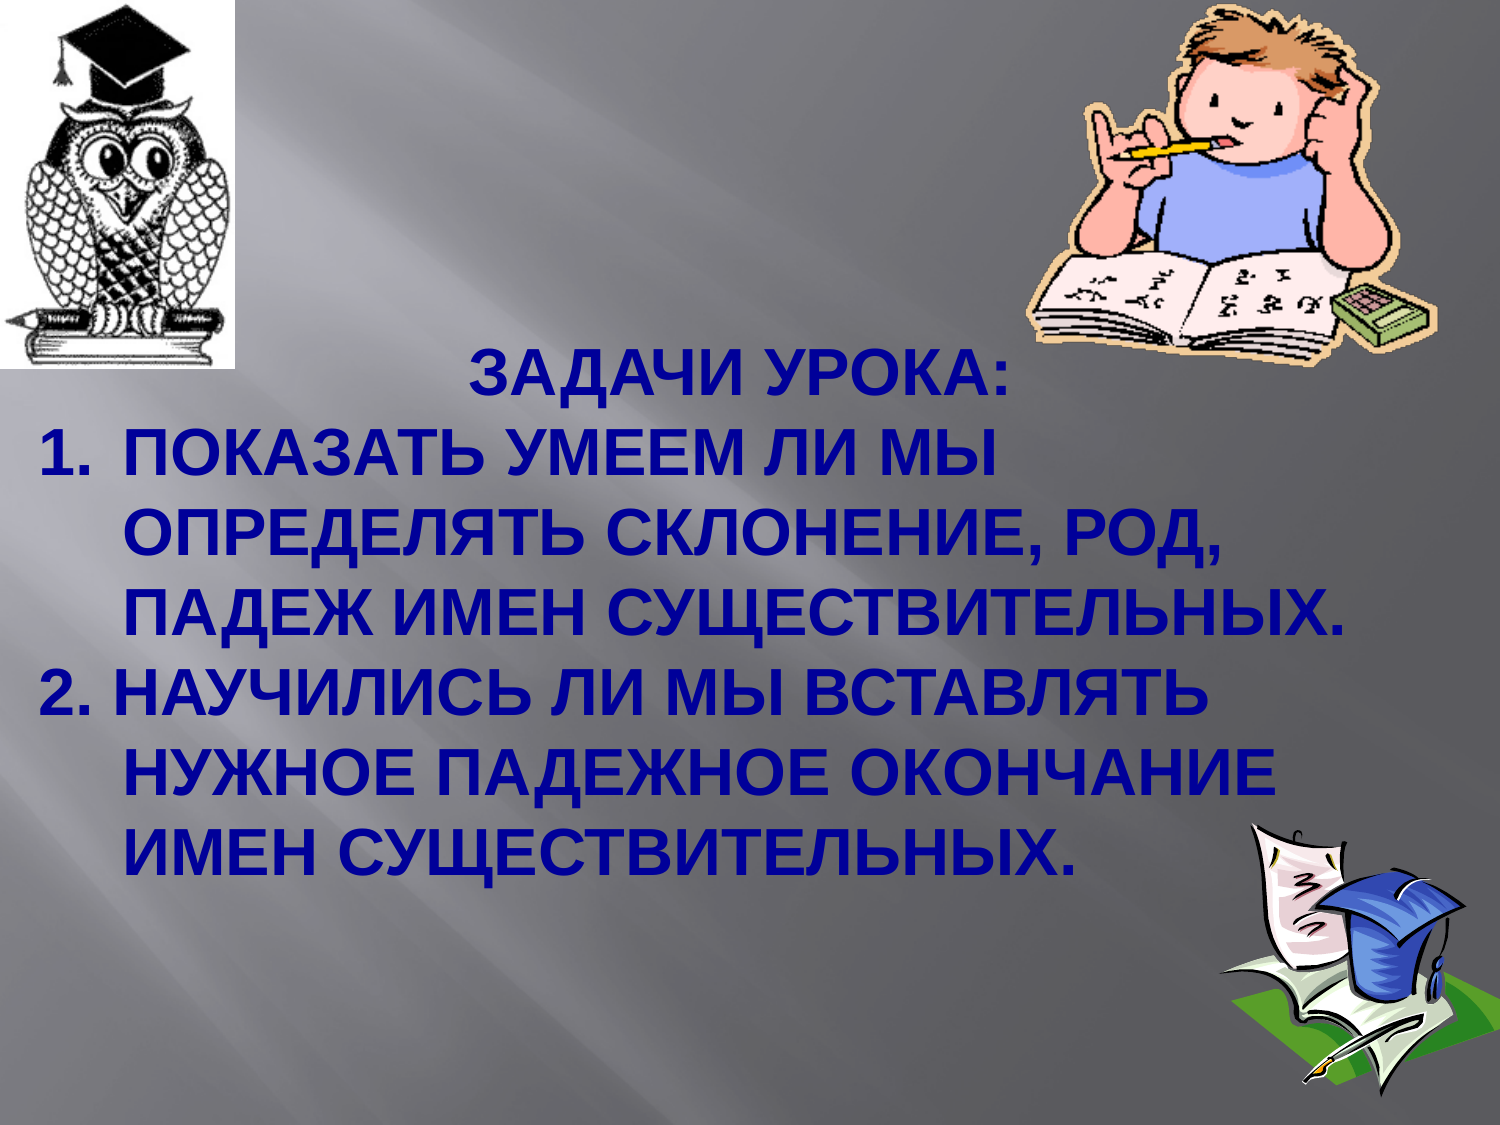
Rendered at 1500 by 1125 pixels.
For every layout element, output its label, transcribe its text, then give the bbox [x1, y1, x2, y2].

picture [0, 0, 235, 369]
picture [1218, 820, 1500, 1101]
picture [1019, 0, 1440, 373]
text_box ЗАДАЧИ УРОКА: ПОКАЗАТЬ УМЕЕМ ЛИ МЫ ОПРЕДЕЛЯТЬ СКЛОНЕНИЕ, РОД, ПАДЕЖ ИМЕН СУЩЕСТВИТЕЛЬНЫХ. 2. НАУЧИЛИСЬ ЛИ МЫ ВСТАВЛЯТЬ НУЖНОЕ ПАДЕЖНОЕ ОКОНЧАНИЕ ИМЕН СУЩЕСТВИТЕЛЬНЫХ. [23, 161, 1477, 1125]
